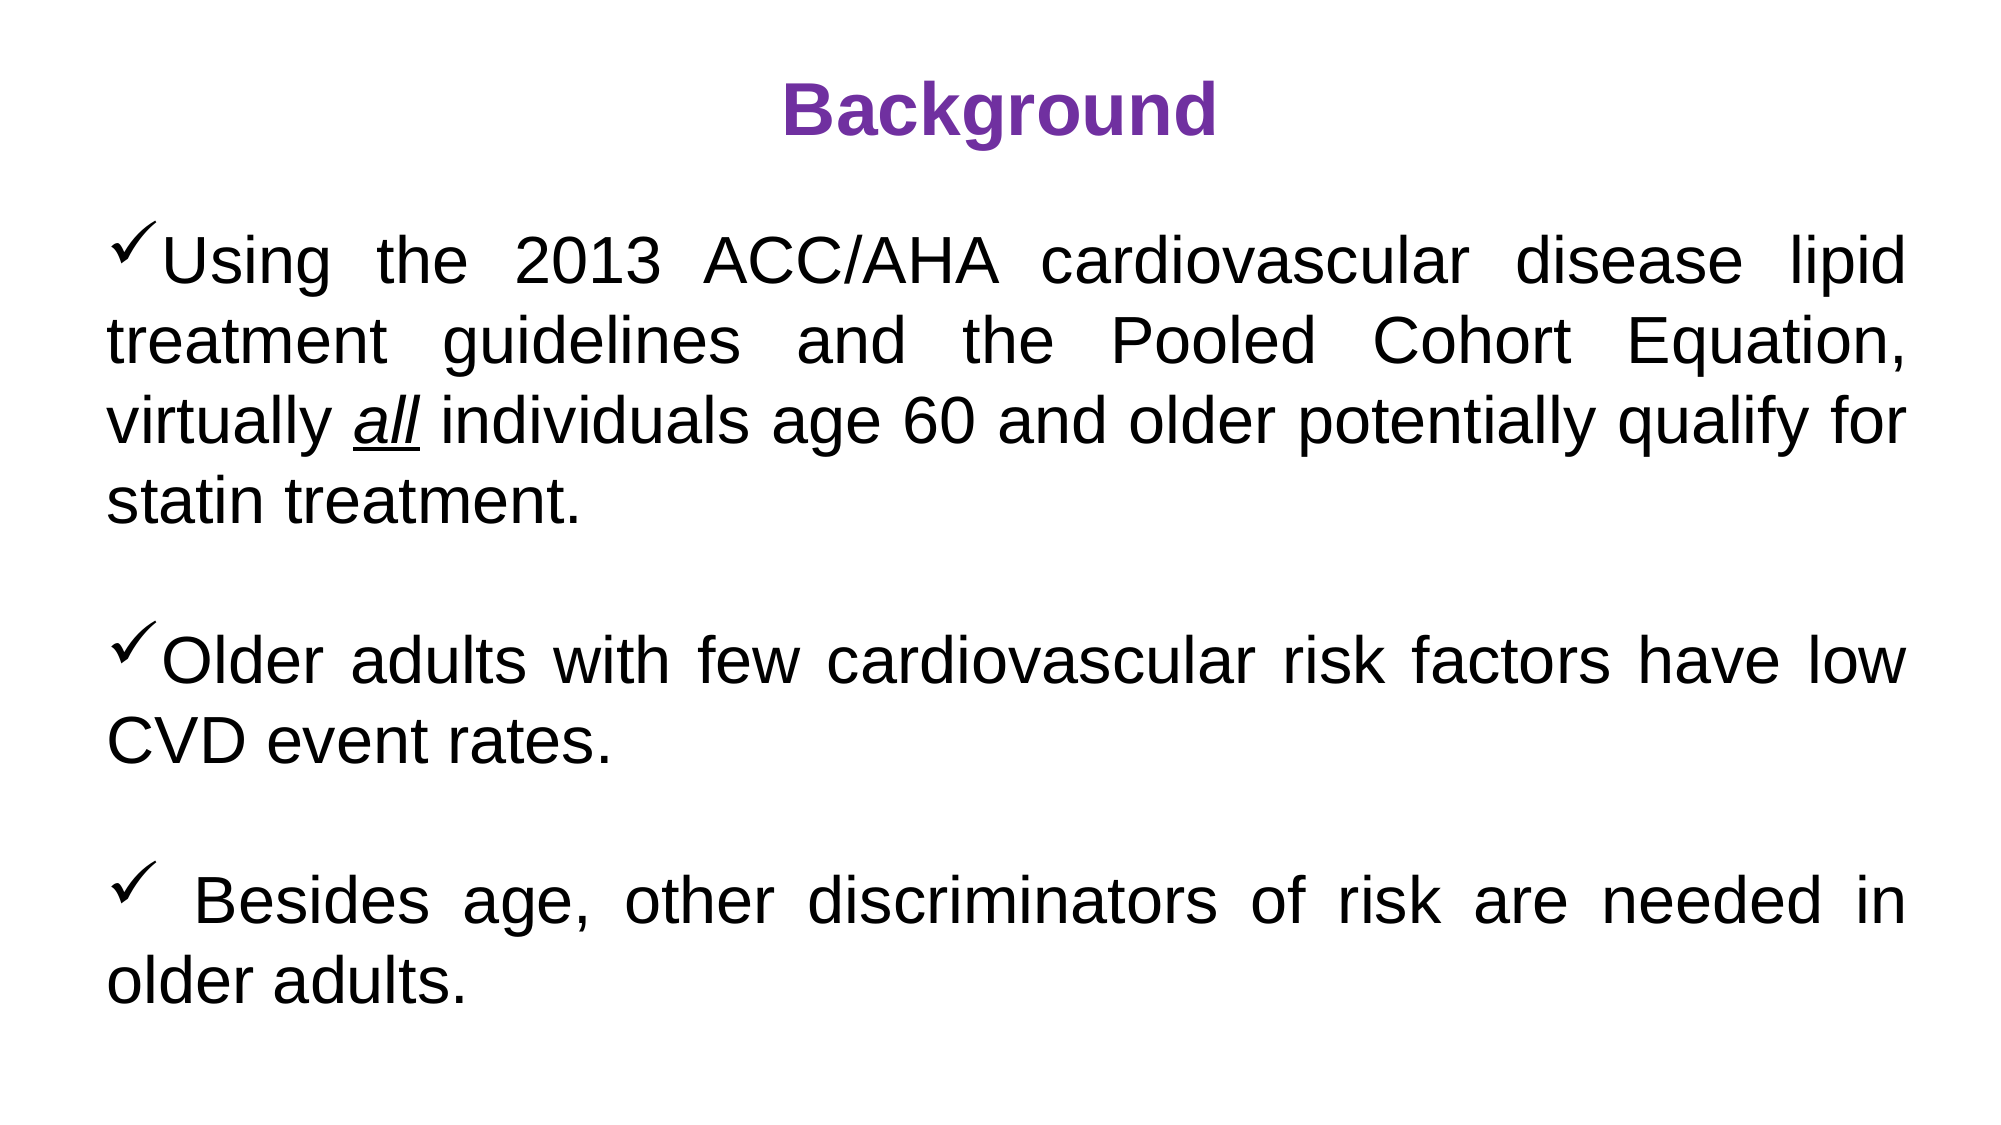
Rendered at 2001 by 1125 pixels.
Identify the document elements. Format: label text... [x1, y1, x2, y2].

text_box [291, 92, 1736, 199]
text_box Using the 2013 ACC/AHA cardiovascular disease lipid treatment guidelines and the Pooled Cohort Equation, virtually all individuals age 60 and older potentially qualify for statin treatment. Older adults with few cardiovascular risk factors have low CVD event rates. Besides age, other discriminators of risk are needed in older adults. Due to lack of discrimination by age alone for CVD events, an alternative marker to improve risk discrimination would be desirable in older adults. One such marker that was suggested in the Risk Assessment Guideline was coronary artery calcium (CAC) but this has not been evaluated in older individuals. [91, 209, 1924, 1125]
text_box Background [302, 0, 1741, 159]
